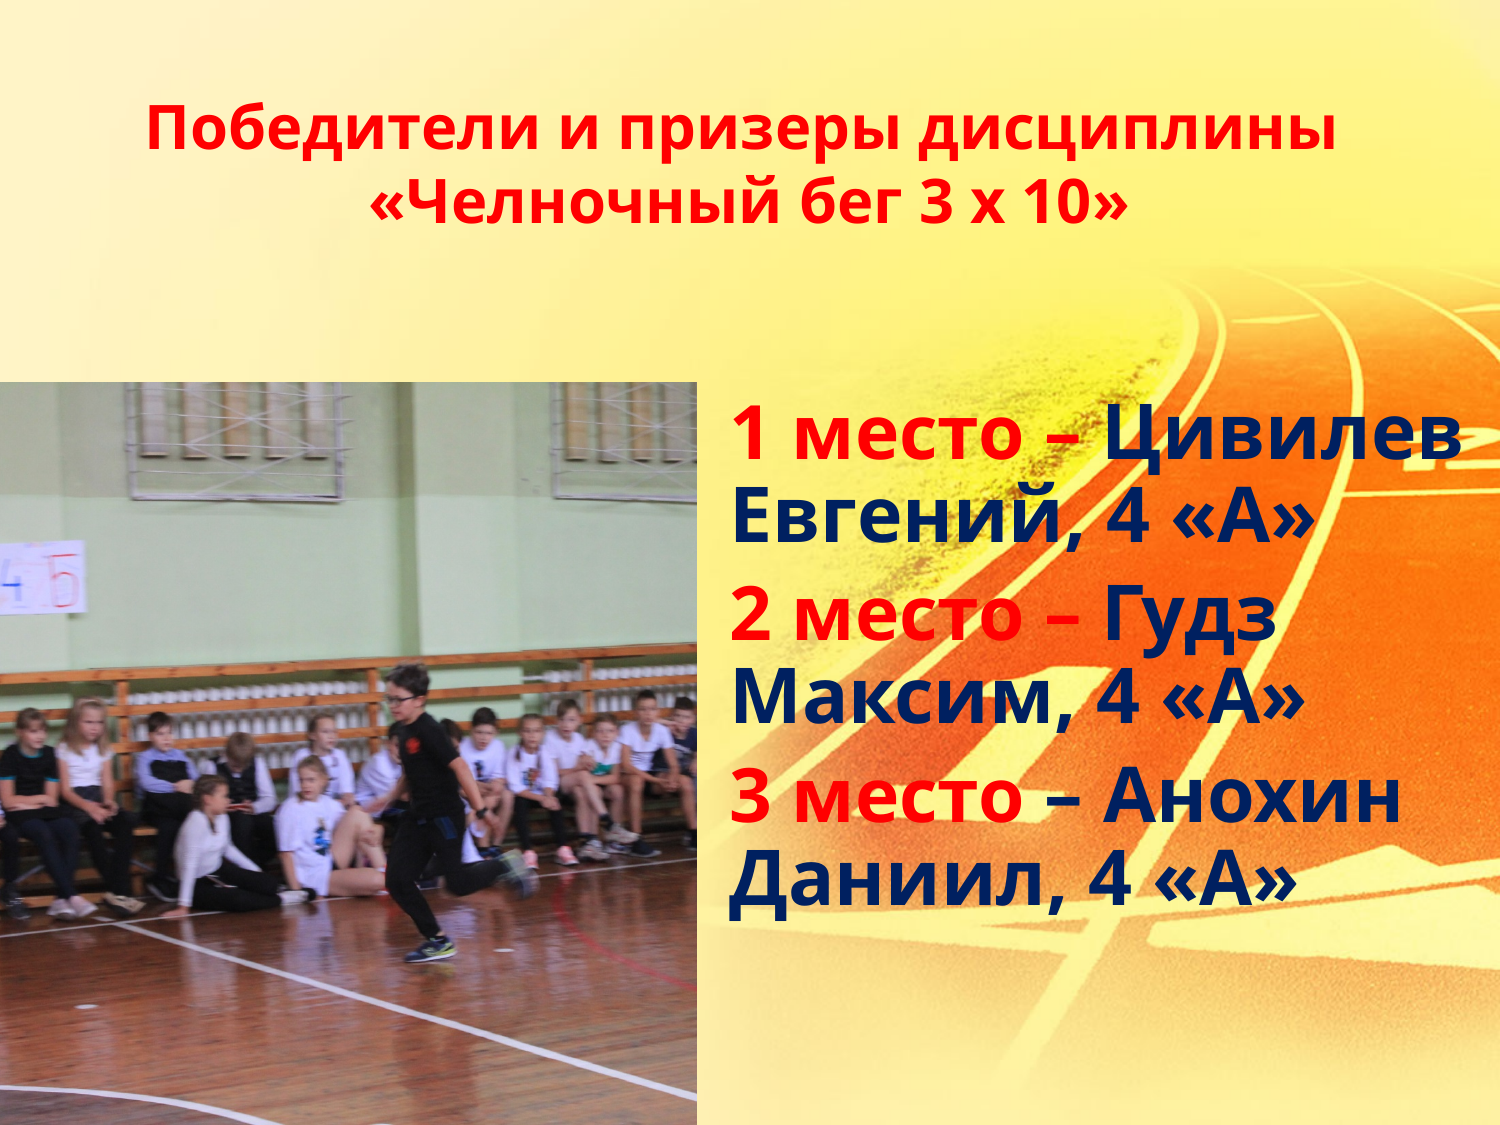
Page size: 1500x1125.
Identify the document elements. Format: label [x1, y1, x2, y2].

picture [0, 0, 1500, 1125]
list [0, 382, 697, 1125]
